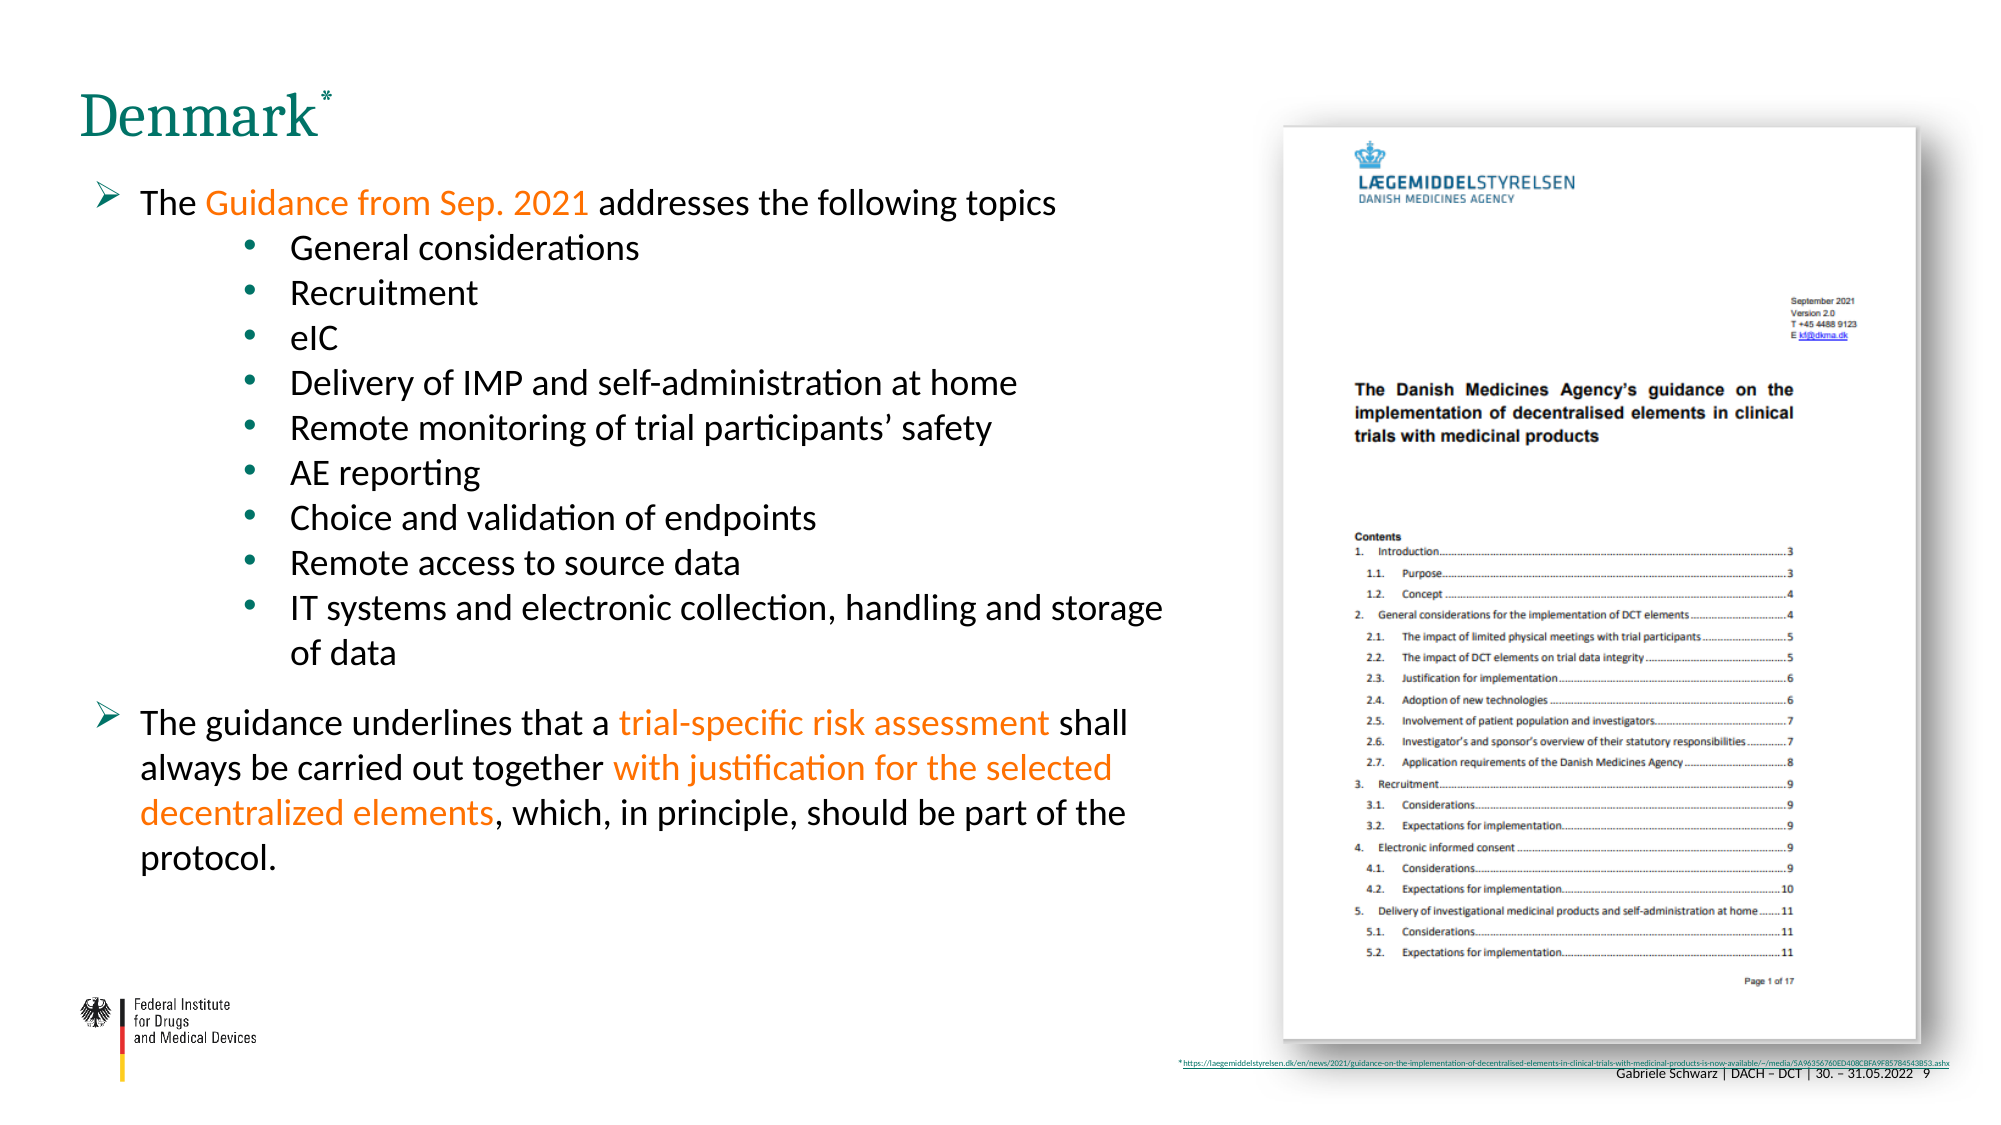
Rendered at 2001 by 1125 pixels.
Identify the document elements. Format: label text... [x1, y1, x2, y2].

text_box [79, 885, 1001, 1013]
text_box *https://laegemiddelstyrelsen.dk/en/news/2021/guidance-on-the-implementation-of-decentralised-elements-in-clinical-trials-with-medicinal-products-is-now-available/~/media/5A96356760ED408CBFA9F85784543B53.ashx [539, 1035, 1964, 1079]
text_box The Guidance from Sep. 2021 addresses the following topics General considerations Recruitment eIC Delivery of IMP and self-administration at home Remote monitoring of trial participants’ safety AE reporting Choice and validation of endpoints Remote access to source data IT systems and electronic collection, handling and storage of data The guidance underlines that a trial-specific risk assessment shall always be carried out together with justification for the selected decentralized elements, which, in principle, should be part of the protocol. [78, 170, 1212, 885]
picture [1283, 125, 1922, 1044]
picture [79, 1013, 260, 1086]
title Denmark* [79, 76, 1921, 272]
